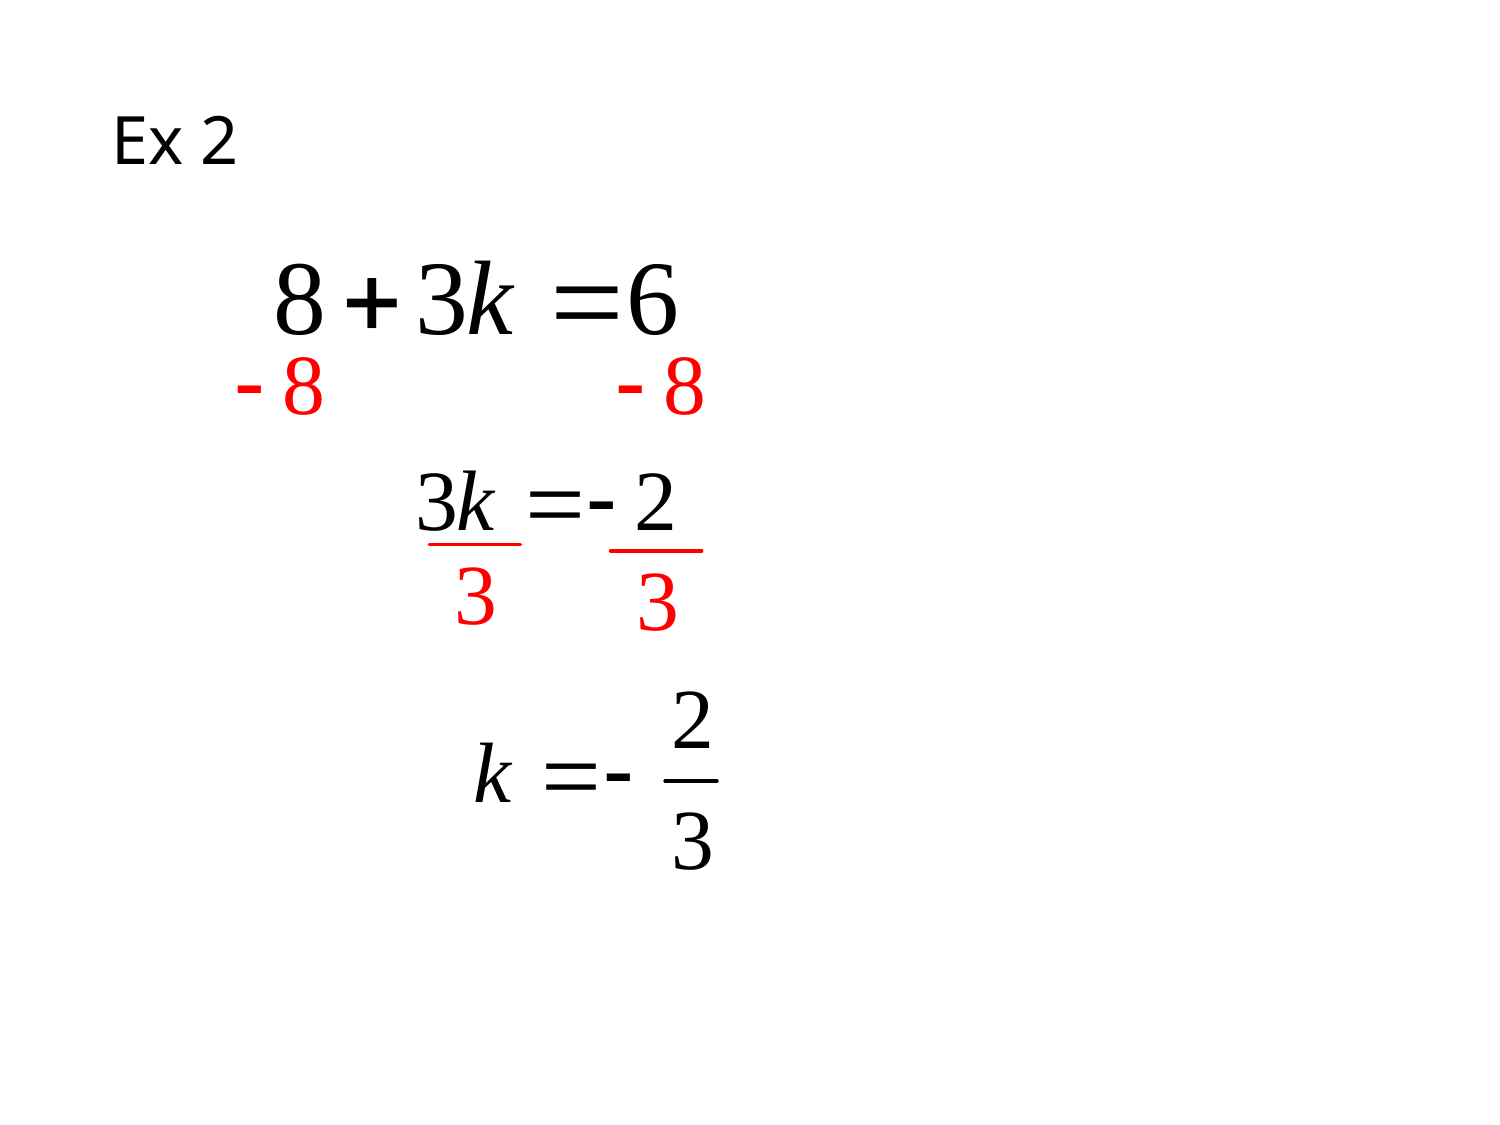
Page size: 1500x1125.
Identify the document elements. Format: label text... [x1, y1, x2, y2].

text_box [460, 666, 733, 888]
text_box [603, 336, 718, 437]
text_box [596, 530, 718, 653]
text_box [222, 336, 337, 437]
title Ex 2 [96, 34, 1390, 253]
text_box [262, 237, 694, 361]
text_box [404, 451, 691, 552]
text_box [415, 524, 537, 646]
